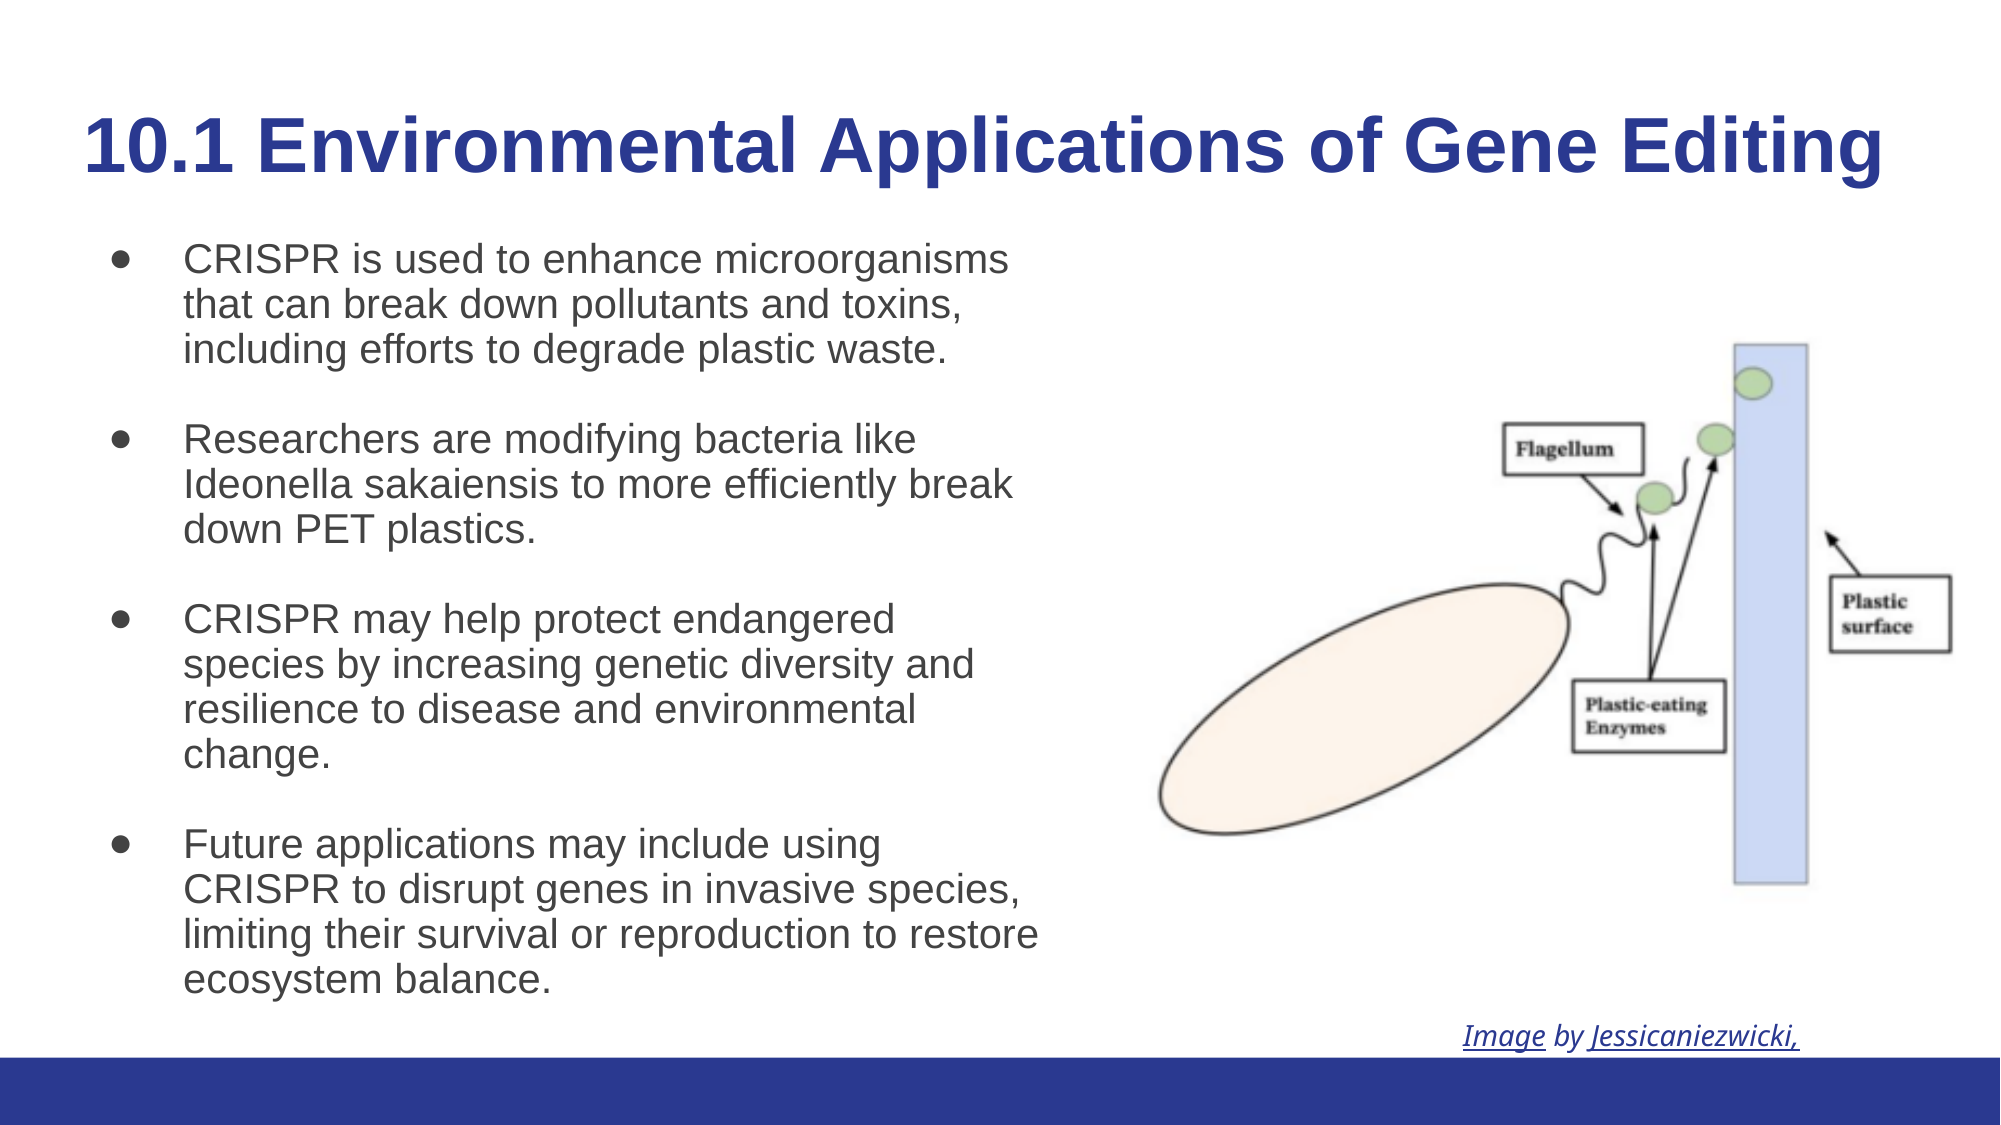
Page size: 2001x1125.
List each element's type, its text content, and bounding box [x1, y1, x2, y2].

text_box Image by Jessicaniezwicki, CC BY-SA 4.0 [1448, 1010, 1954, 1105]
title 10.1 Environmental Applications of Gene Editing [68, 89, 1932, 223]
picture [1144, 326, 1978, 907]
list CRISPR is used to enhance microorganisms that can break down pollutants and toxins, including efforts to degrade plastic waste. Researchers are modifying bacteria like Ideonella sakaiensis to more efficiently break down PET plastics. CRISPR may help protect endangered species by increasing genetic diversity and resilience to disease and environmental change. Future applications may include using CRISPR to disrupt genes in invasive species, limiting their survival or reproduction to restore ecosystem balance. [68, 222, 1061, 591]
